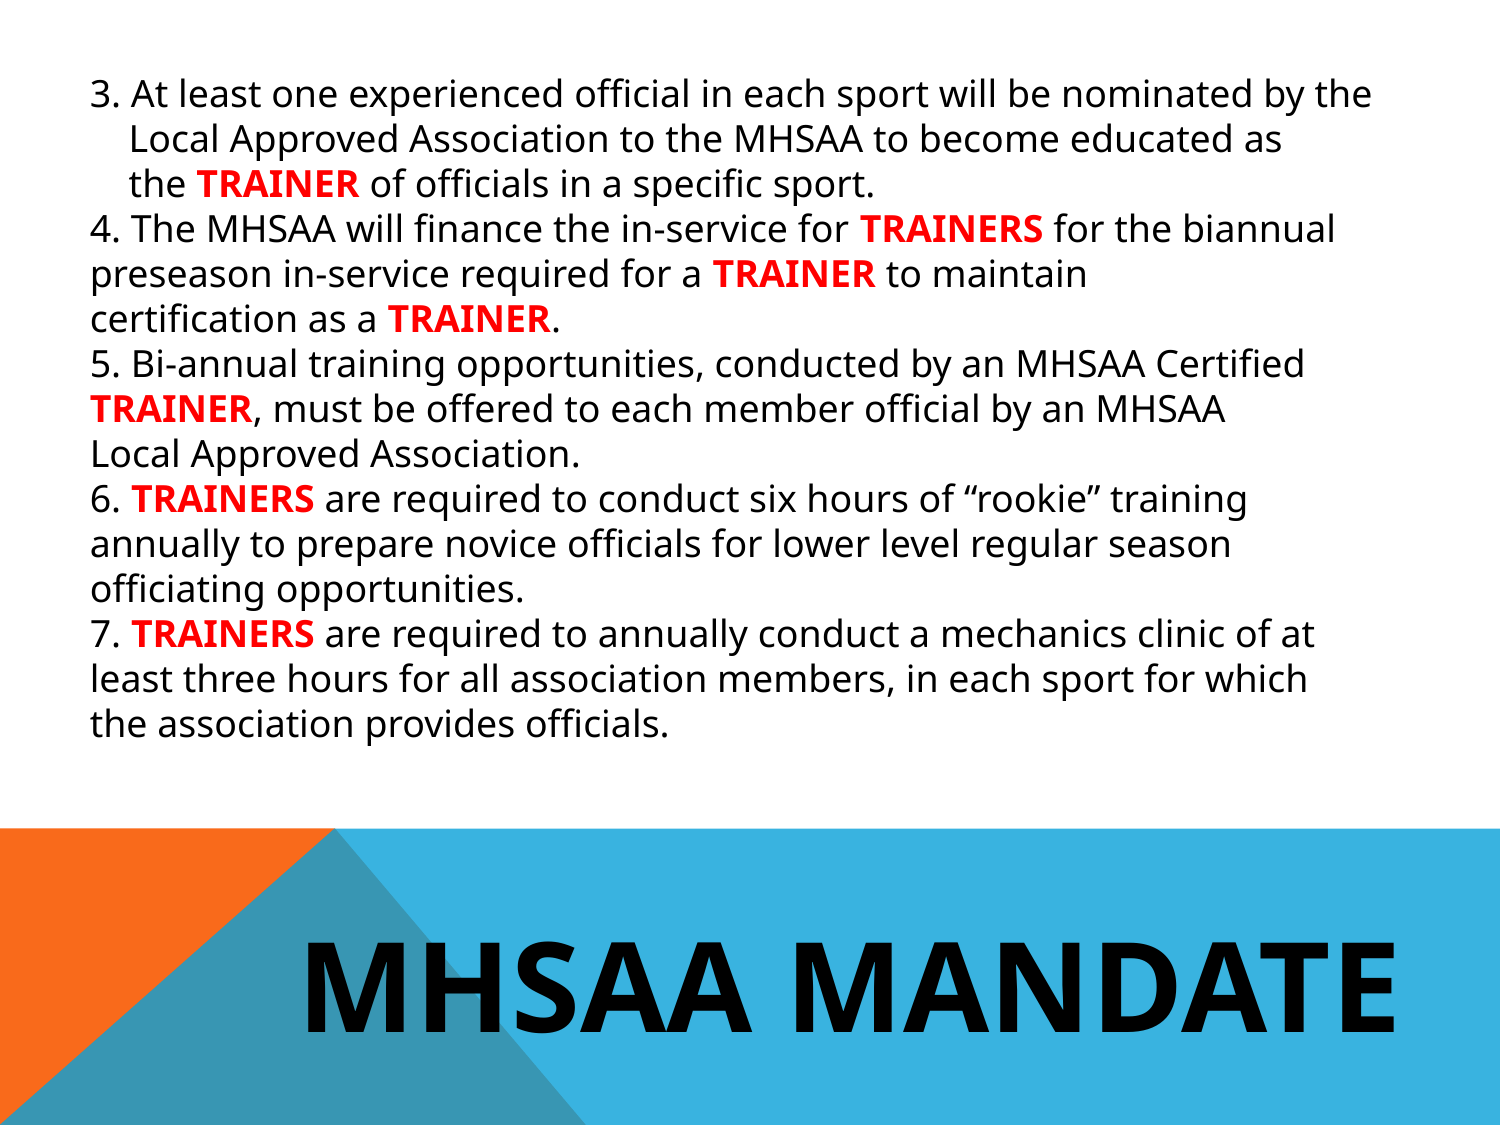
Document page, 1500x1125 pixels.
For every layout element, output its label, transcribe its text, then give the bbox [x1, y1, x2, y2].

text_box 3. At least one experienced official in each sport will be nominated by the Local Approved Association to the MHSAA to become educated as the TRAINER of officials in a specific sport. 4. The MHSAA will finance the in-service for TRAINERS for the biannual preseason in-service required for a TRAINER to maintain certification as a TRAINER. 5. Bi-annual training opportunities, conducted by an MHSAA Certified TRAINER, must be offered to each member official by an MHSAA Local Approved Association. 6. TRAINERS are required to conduct six hours of “rookie” training annually to prepare novice officials for lower level regular season officiating opportunities. 7. TRAINERS are required to annually conduct a mechanics clinic of at least three hours for all association members, in each sport for which the association provides officials. [75, 62, 1400, 798]
text_box MHSAA MANDATE [282, 899, 1417, 1065]
